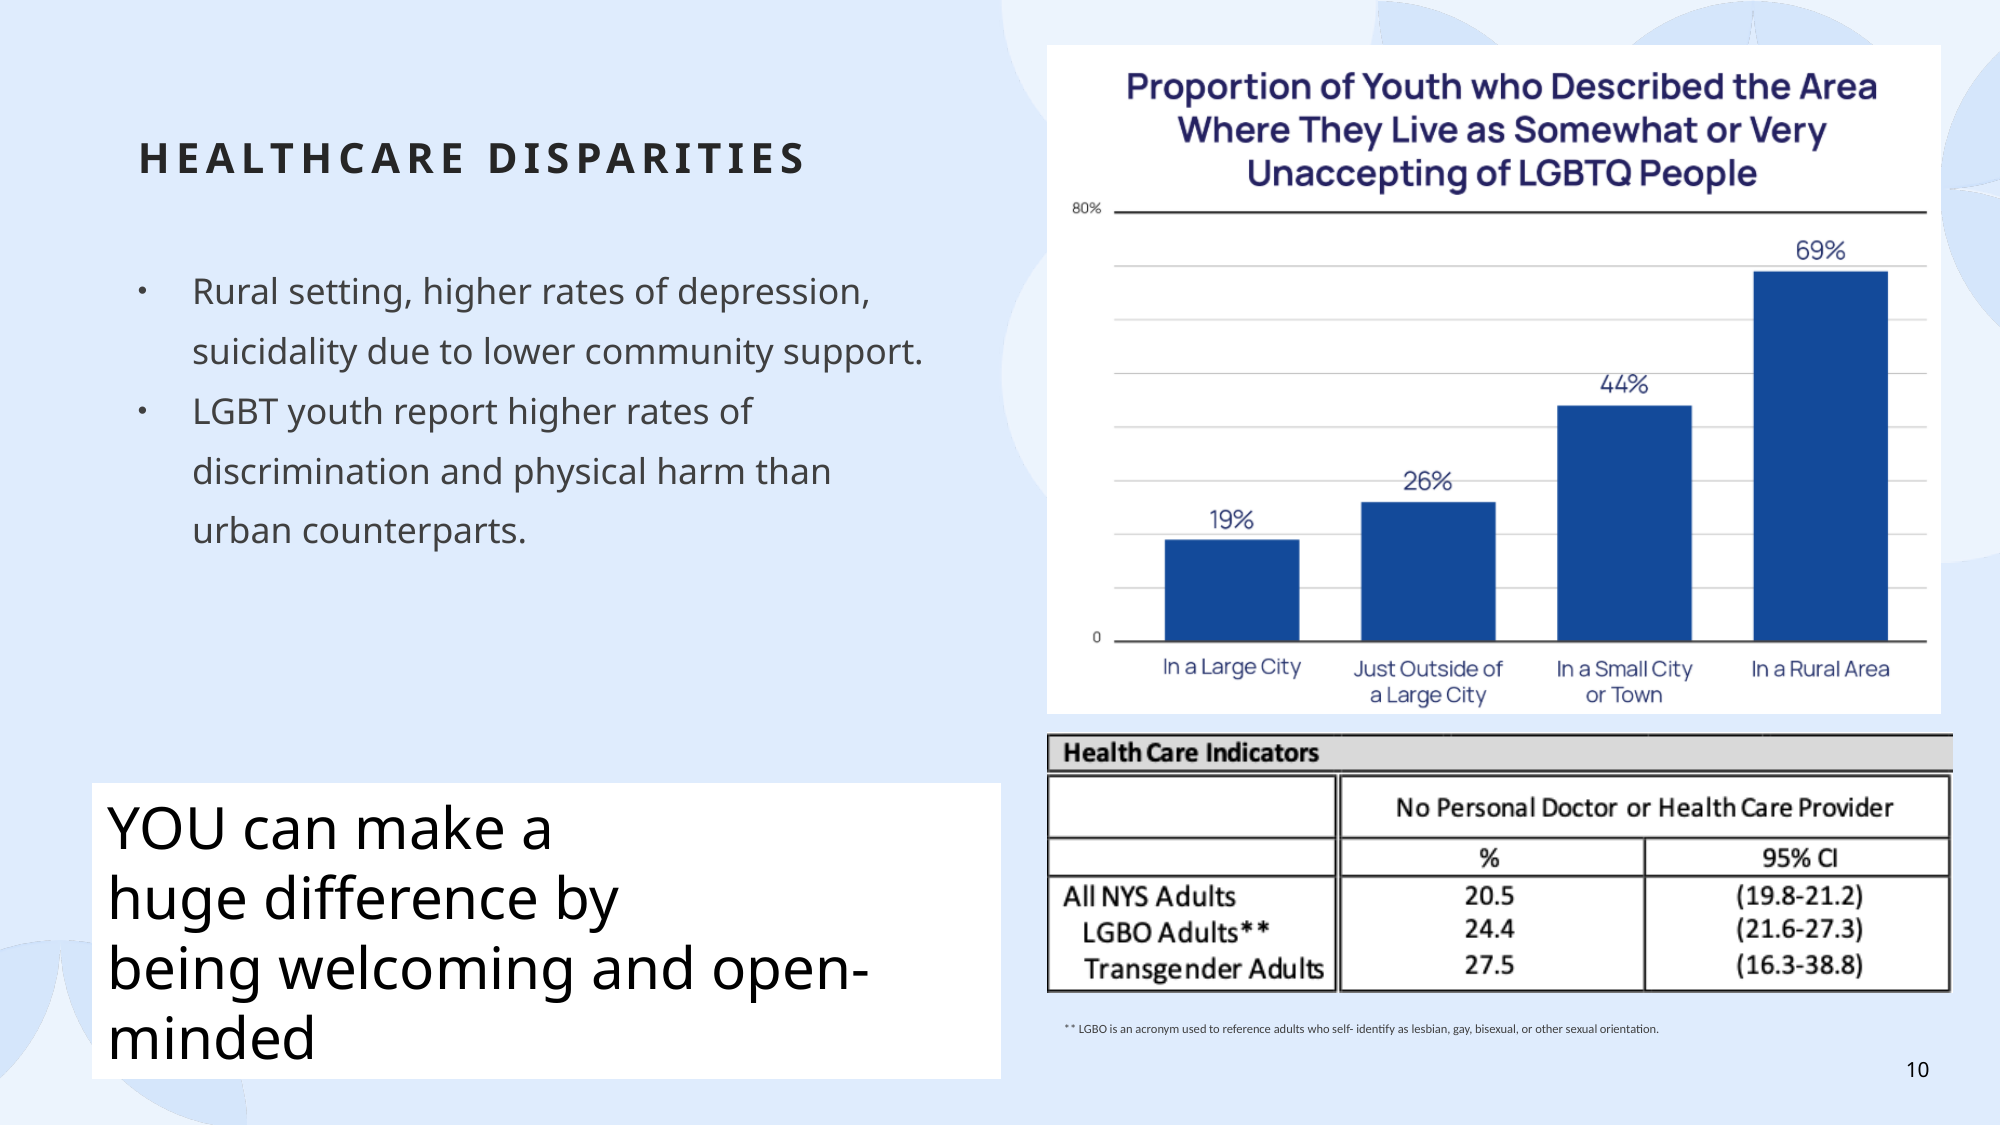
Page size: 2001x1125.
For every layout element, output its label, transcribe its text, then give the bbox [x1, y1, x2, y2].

title Healthcare disparities [138, 138, 1047, 230]
slide_number 10 [1791, 1047, 1930, 1095]
list Rural setting, higher rates of depression, suicidality due to lower community support. LGBT youth report higher rates of discrimination and physical harm than urban counterparts. [138, 252, 938, 609]
picture [0, 940, 247, 1125]
text_box ** LGBO is an acronym used to reference adults who self- identify as lesbian, gay, bisexual, or other sexual orientation. [1048, 1013, 1950, 1044]
picture [999, 0, 2000, 714]
text_box YOU can make a huge difference by being welcoming and open-minded [92, 783, 1001, 1079]
picture [1047, 732, 1953, 993]
